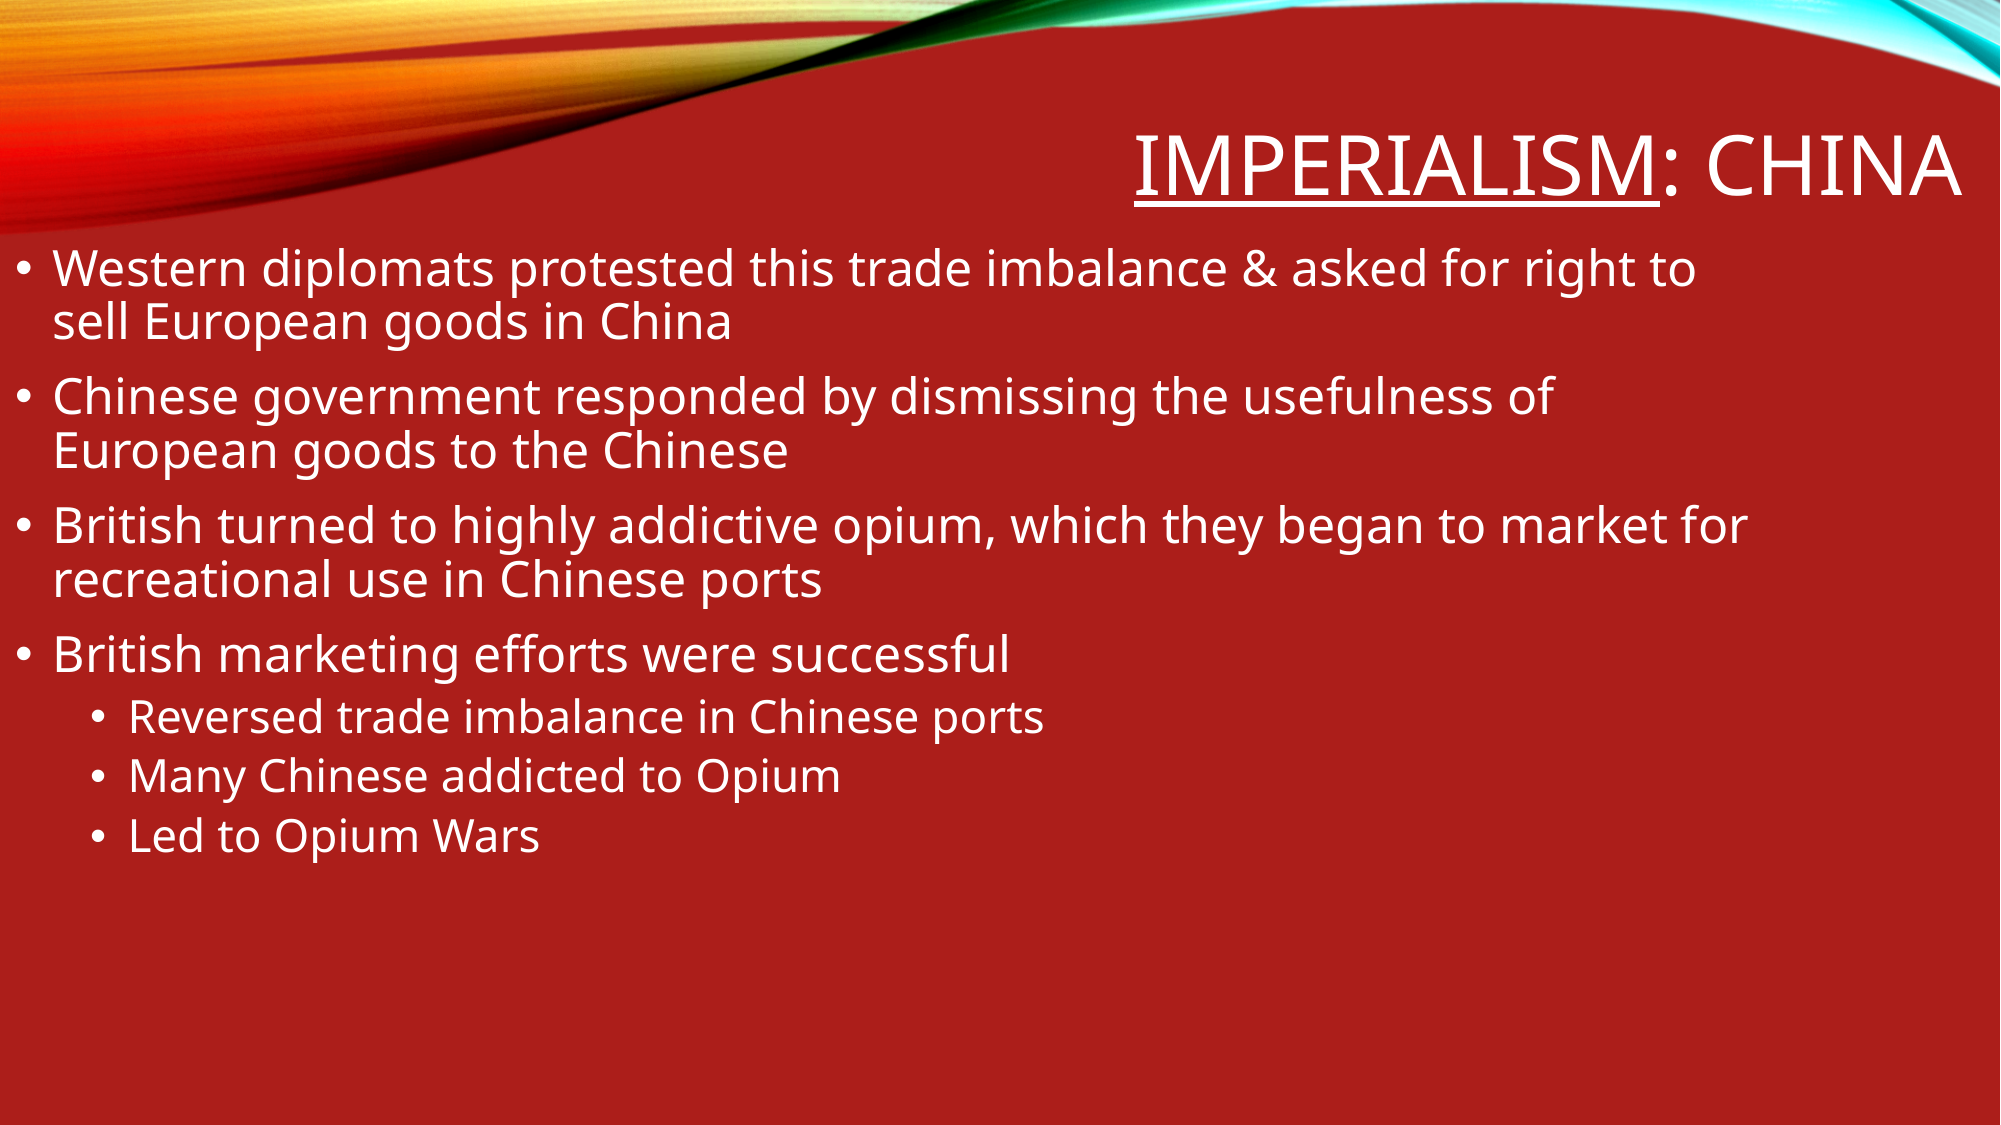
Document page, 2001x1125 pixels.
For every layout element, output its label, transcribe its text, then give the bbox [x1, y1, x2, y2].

title Imperialism: China [587, 62, 2000, 275]
picture [0, 0, 2000, 235]
list Western diplomats protested this trade imbalance & asked for right to sell European goods in China Chinese government responded by dismissing the usefulness of European goods to the Chinese British turned to highly addictive opium, which they began to market for recreational use in Chinese ports British marketing efforts were successful Reversed trade imbalance in Chinese ports Many Chinese addicted to Opium Led to Opium Wars [0, 235, 1775, 1063]
